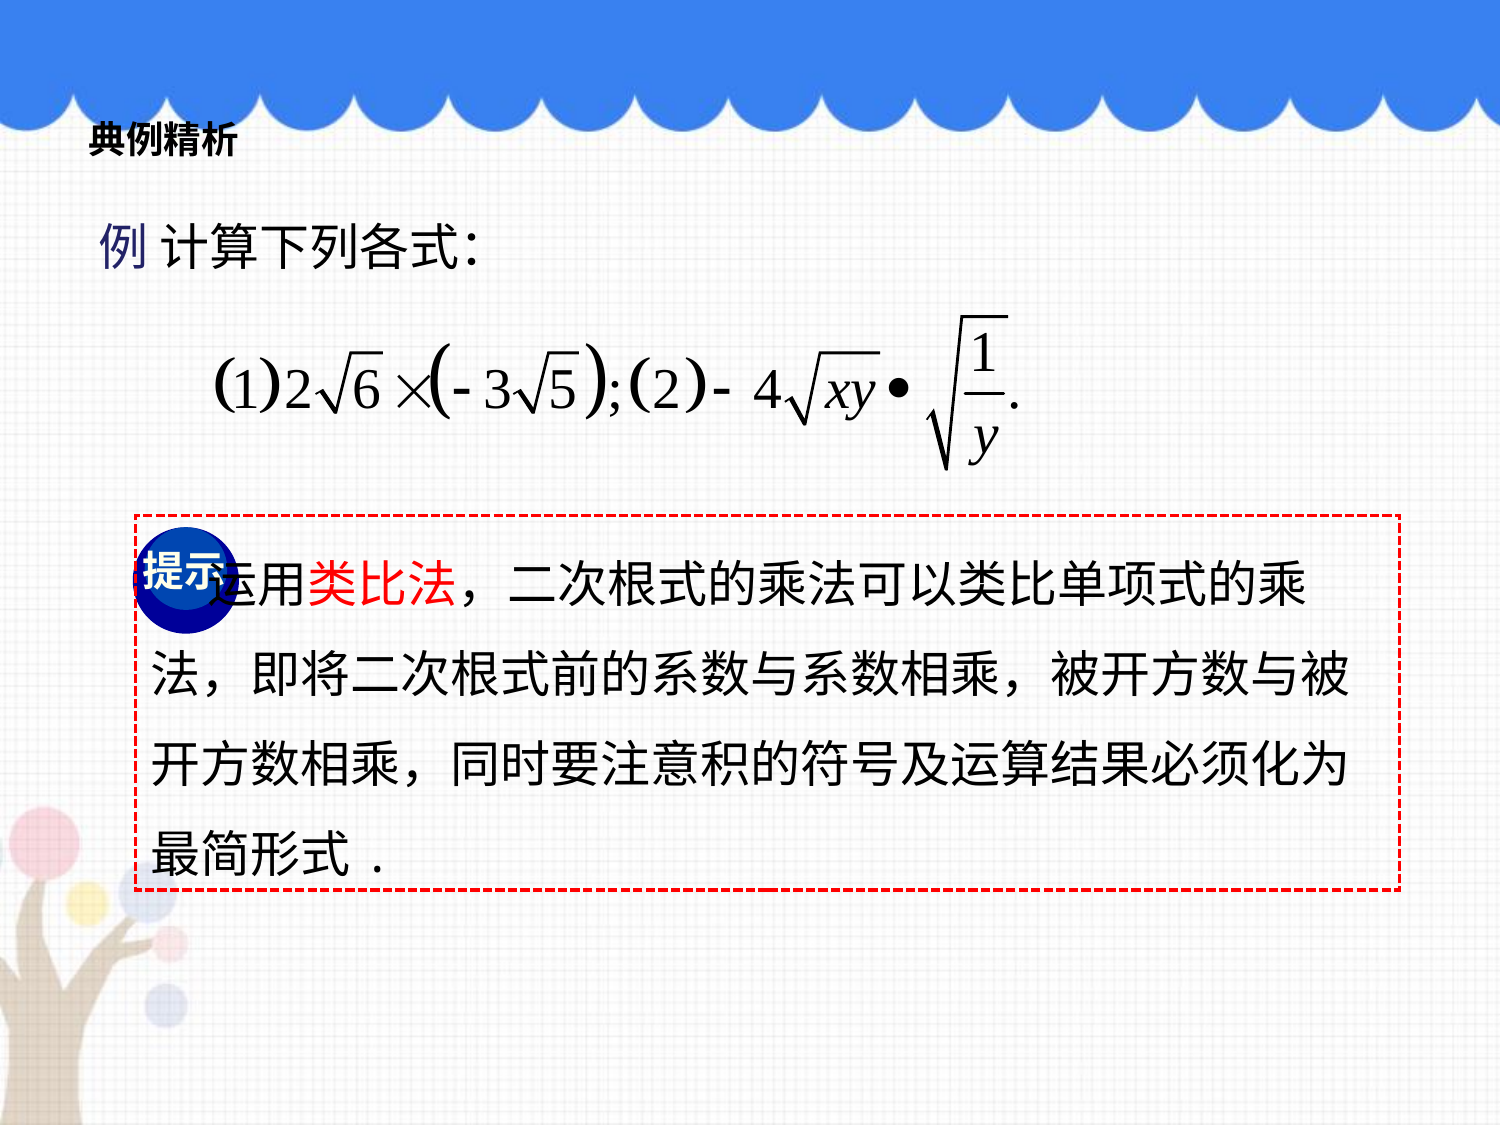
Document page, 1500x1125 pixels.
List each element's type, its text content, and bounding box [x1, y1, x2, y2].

text_box 典例精析 [46, 105, 282, 176]
picture [0, 0, 1500, 1125]
text_box 例 计算下列各式： [83, 207, 525, 283]
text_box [206, 302, 1028, 481]
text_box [127, 515, 1400, 891]
